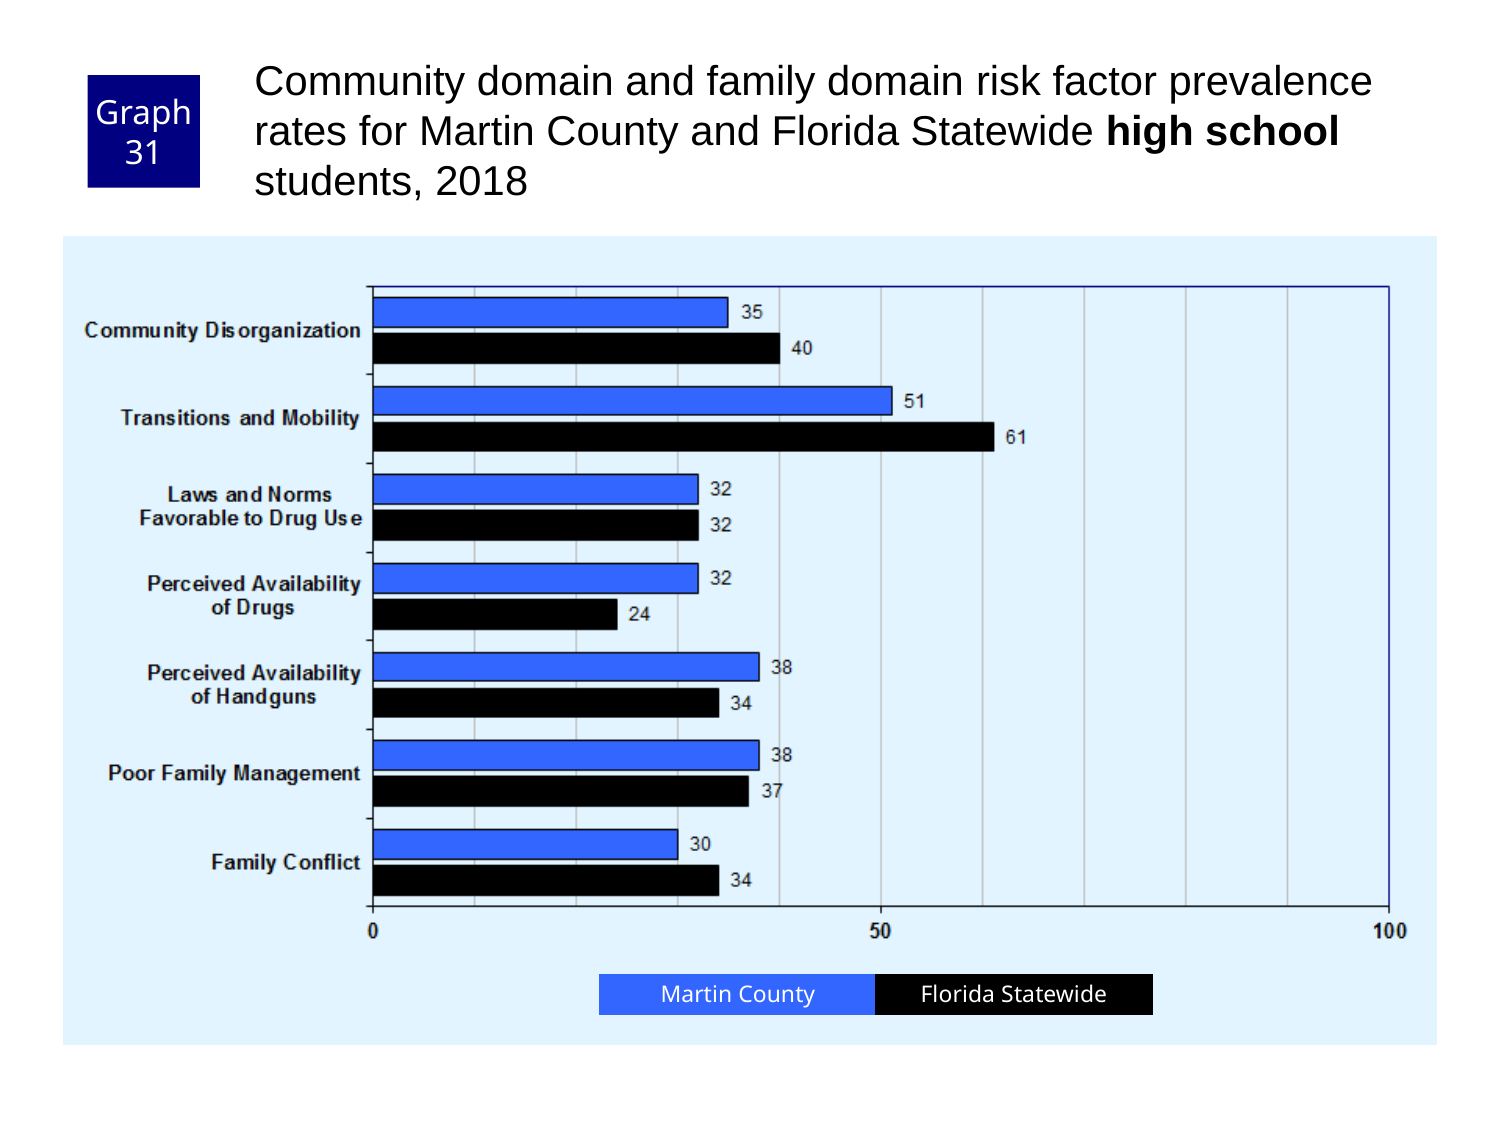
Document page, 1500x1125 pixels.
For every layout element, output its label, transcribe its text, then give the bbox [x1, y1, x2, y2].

picture [62, 236, 1437, 1046]
text_box Community domain and family domain risk factor prevalence rates for Martin County and Florida Statewide high school students, 2018 [249, 50, 1438, 175]
text_box Graph 31 [87, 75, 200, 188]
